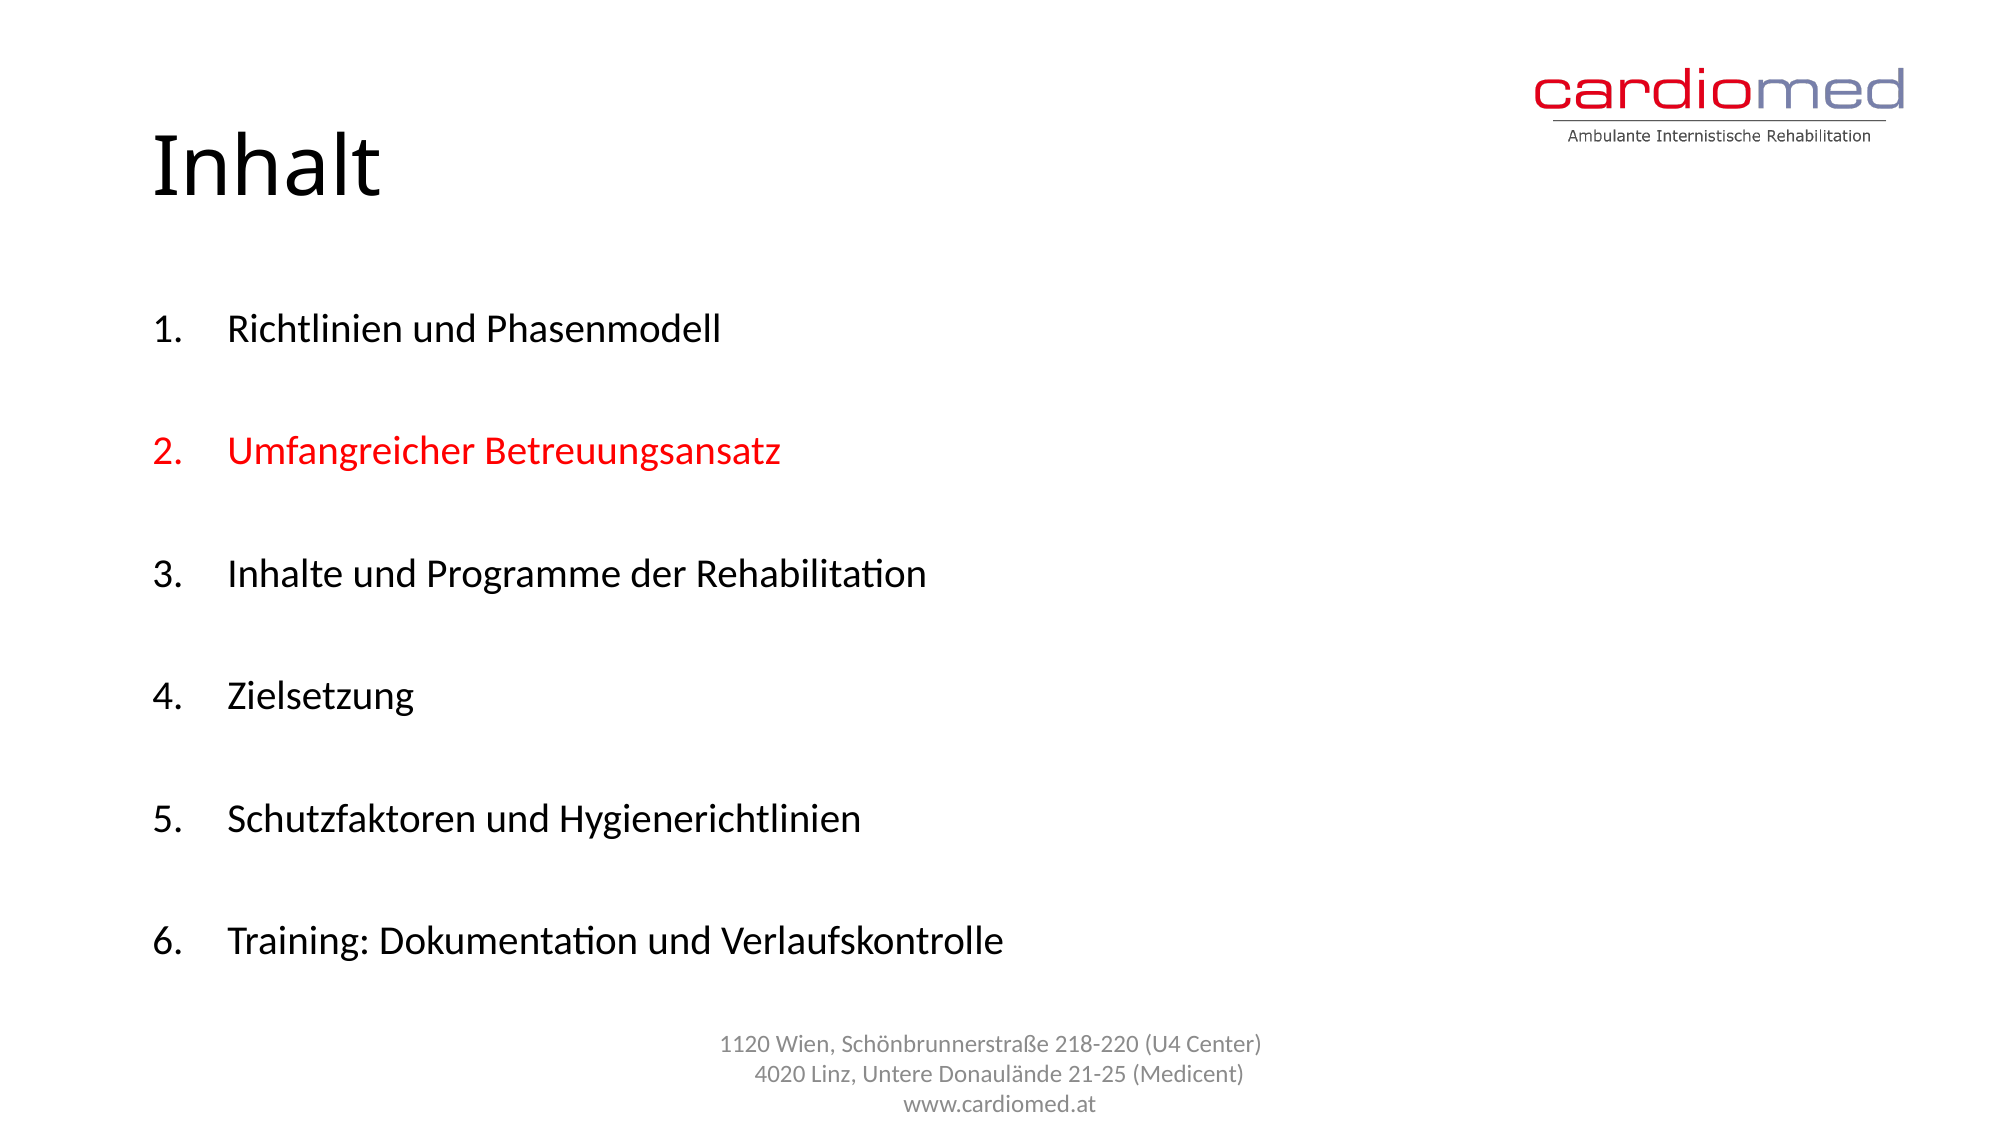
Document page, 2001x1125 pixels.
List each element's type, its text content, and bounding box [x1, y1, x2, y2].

title Inhalt [137, 59, 1863, 278]
list Richtlinien und Phasenmodell Umfangreicher Betreuungsansatz Inhalte und Programme der Rehabilitation Zielsetzung Schutzfaktoren und Hygienerichtlinien Training: Dokumentation und Verlaufskontrolle [137, 299, 1863, 974]
footer 1120 Wien, Schönbrunnerstraße 218-220 (U4 Center) 4020 Linz, Untere Donaulände 21-25 (Medicent) www.cardiomed.at [662, 1042, 1338, 1103]
picture [1863, 59, 1918, 150]
